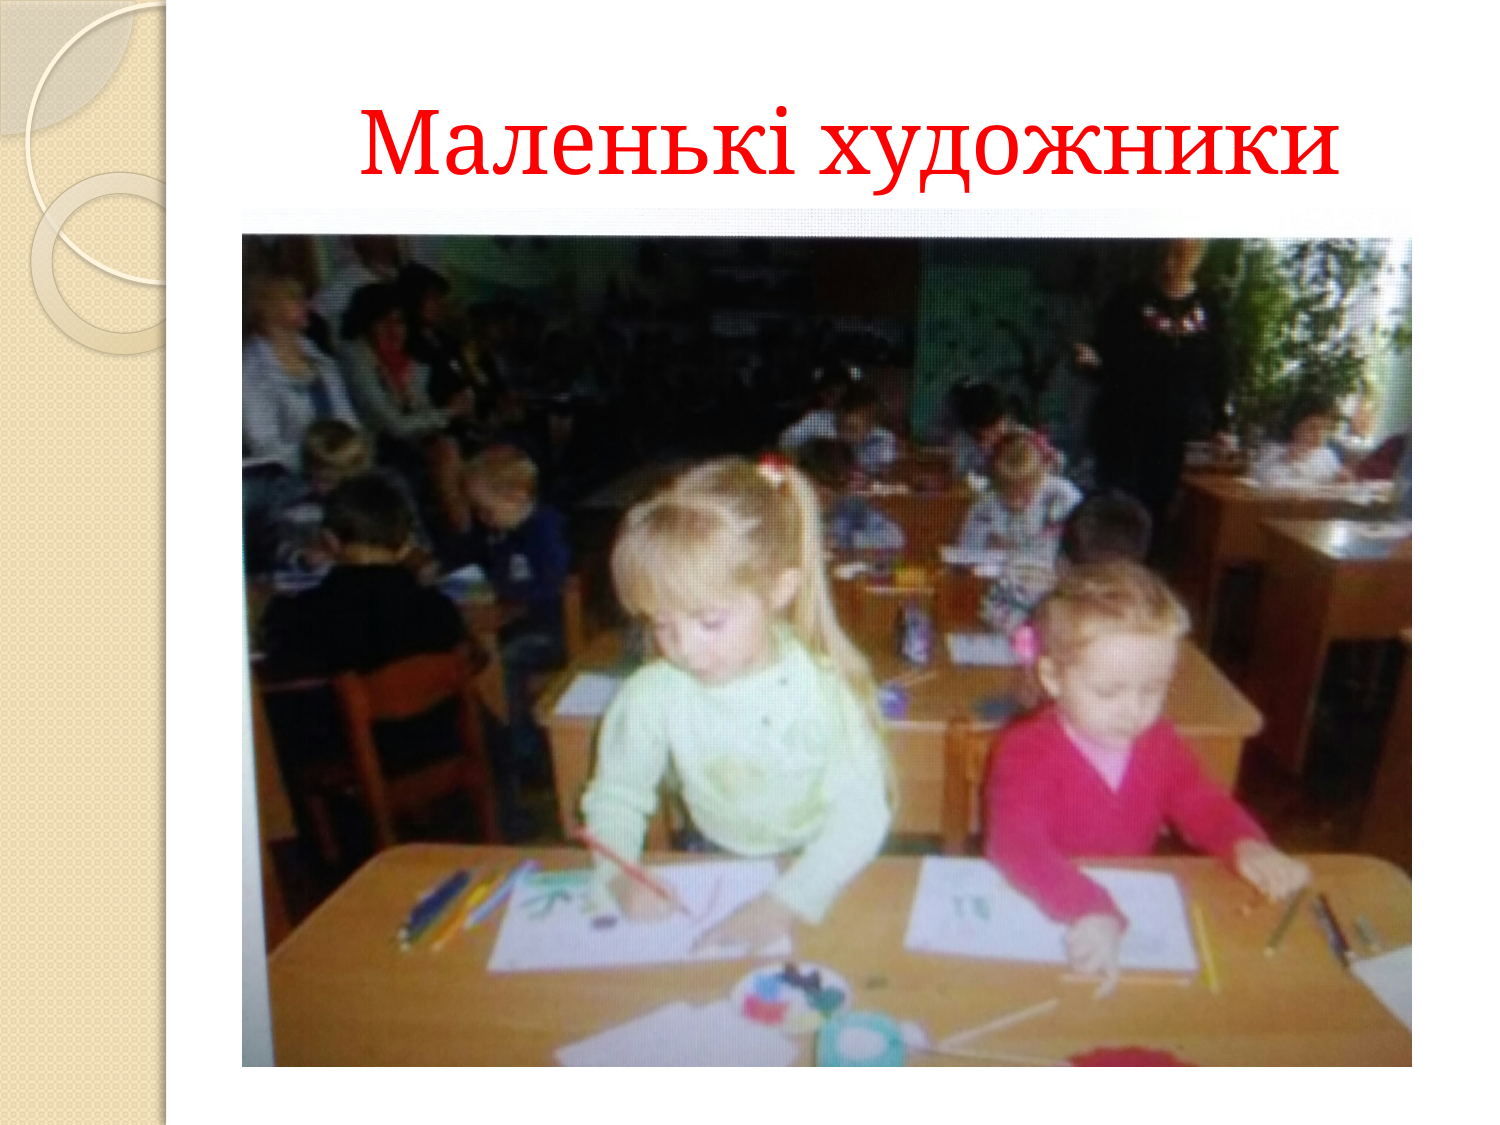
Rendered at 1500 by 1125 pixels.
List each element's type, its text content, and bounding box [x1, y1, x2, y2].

title Маленькі художники [235, 45, 1466, 233]
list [241, 207, 1412, 1068]
